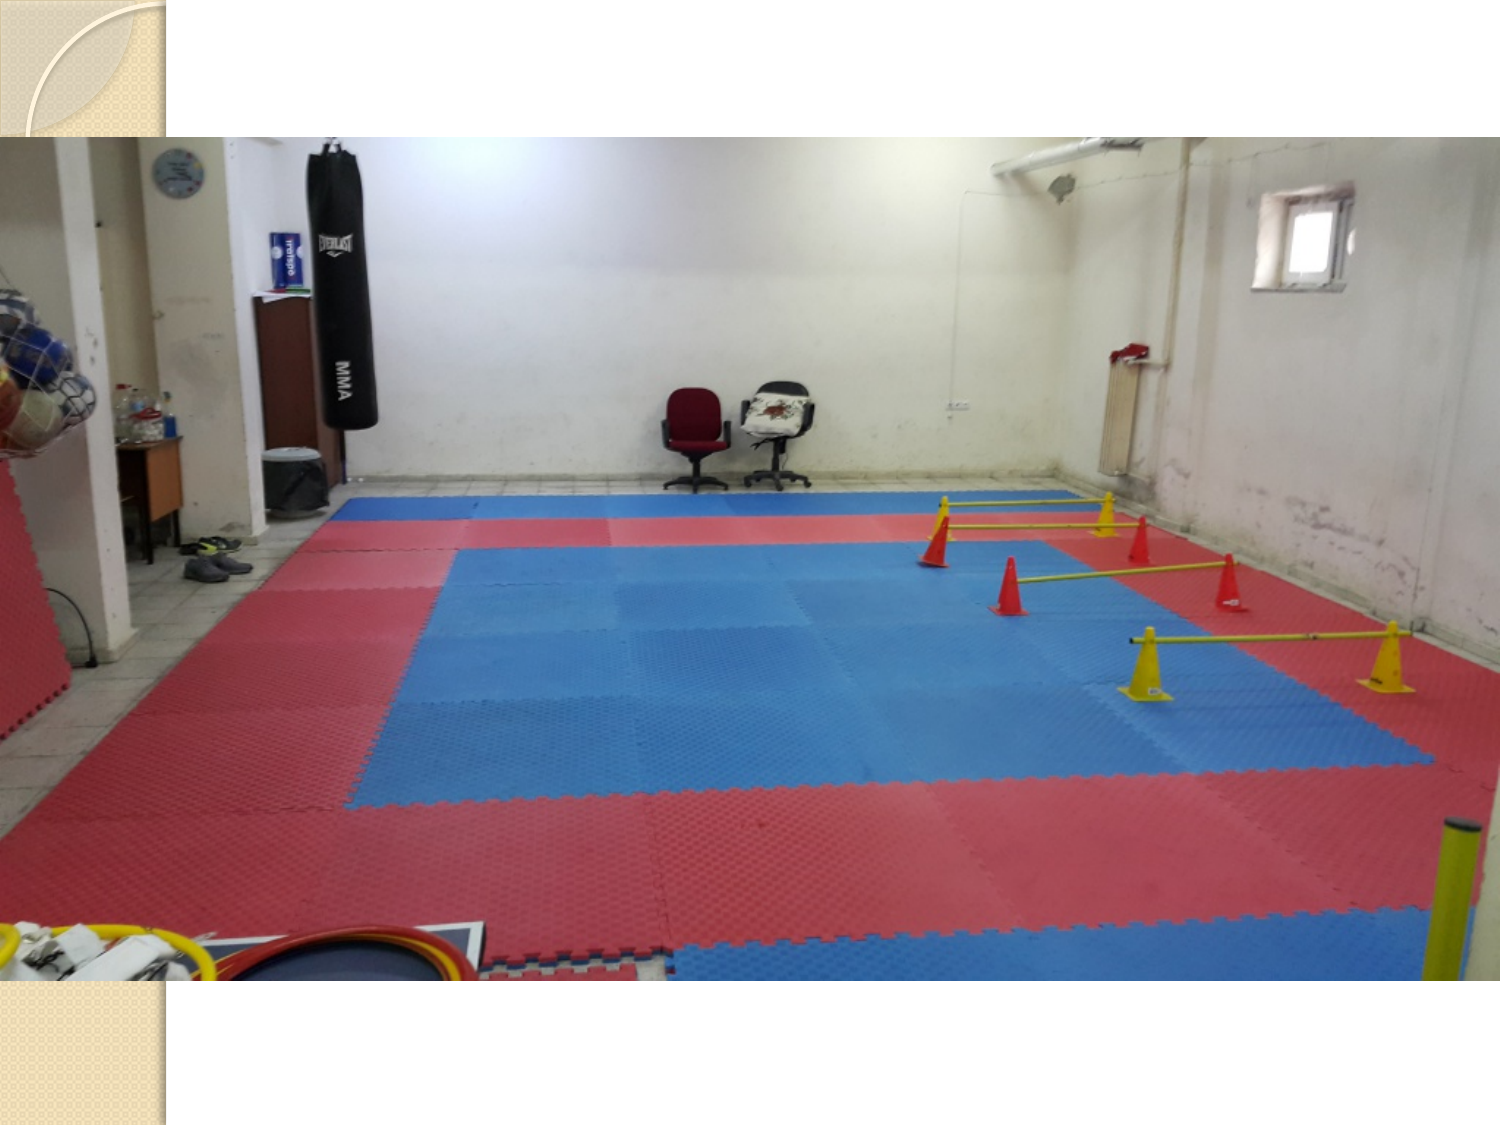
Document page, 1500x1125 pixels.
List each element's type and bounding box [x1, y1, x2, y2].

list [0, 136, 1500, 982]
